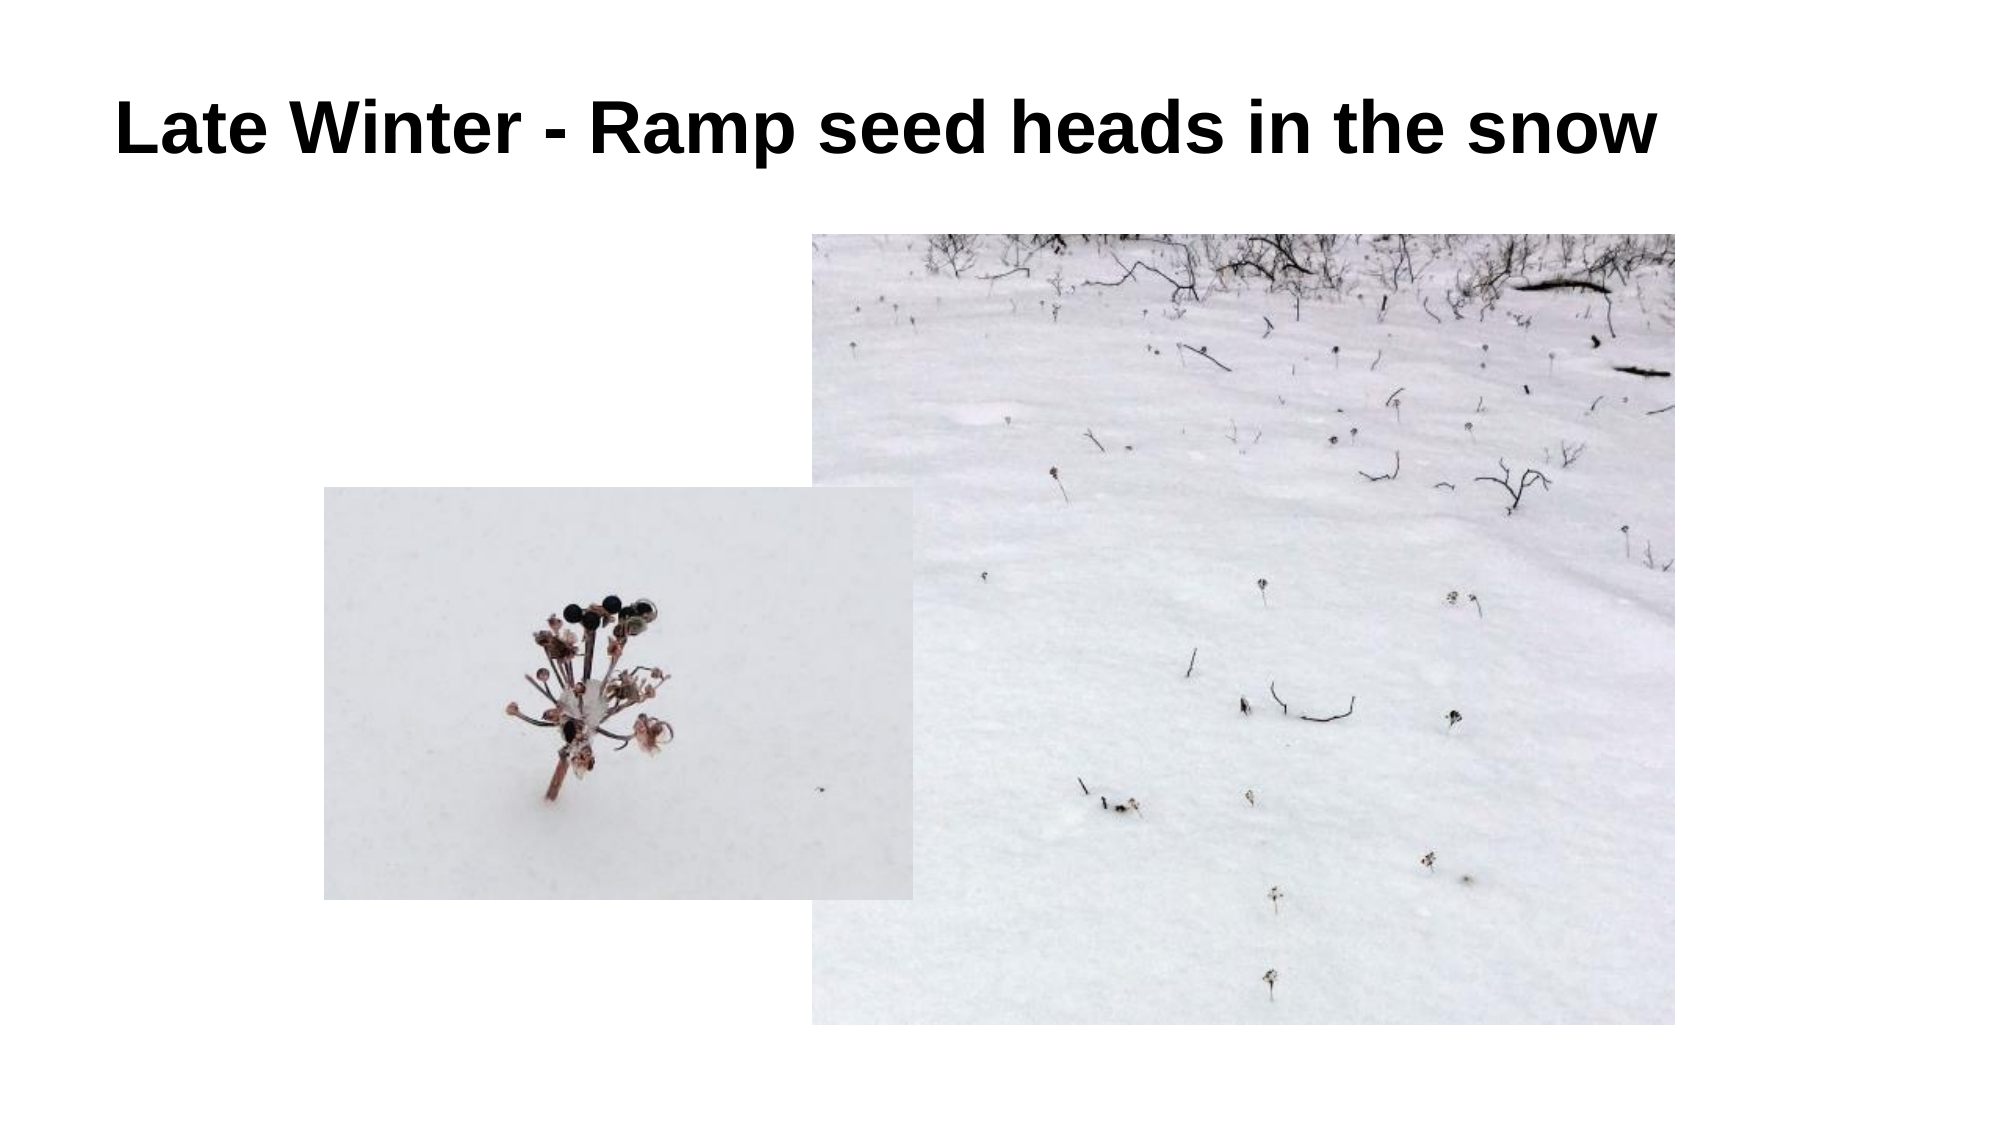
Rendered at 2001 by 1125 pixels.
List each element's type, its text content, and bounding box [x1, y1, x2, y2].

title Late Winter - Ramp seed heads in the snow [99, 0, 1900, 185]
picture [324, 234, 1675, 1025]
